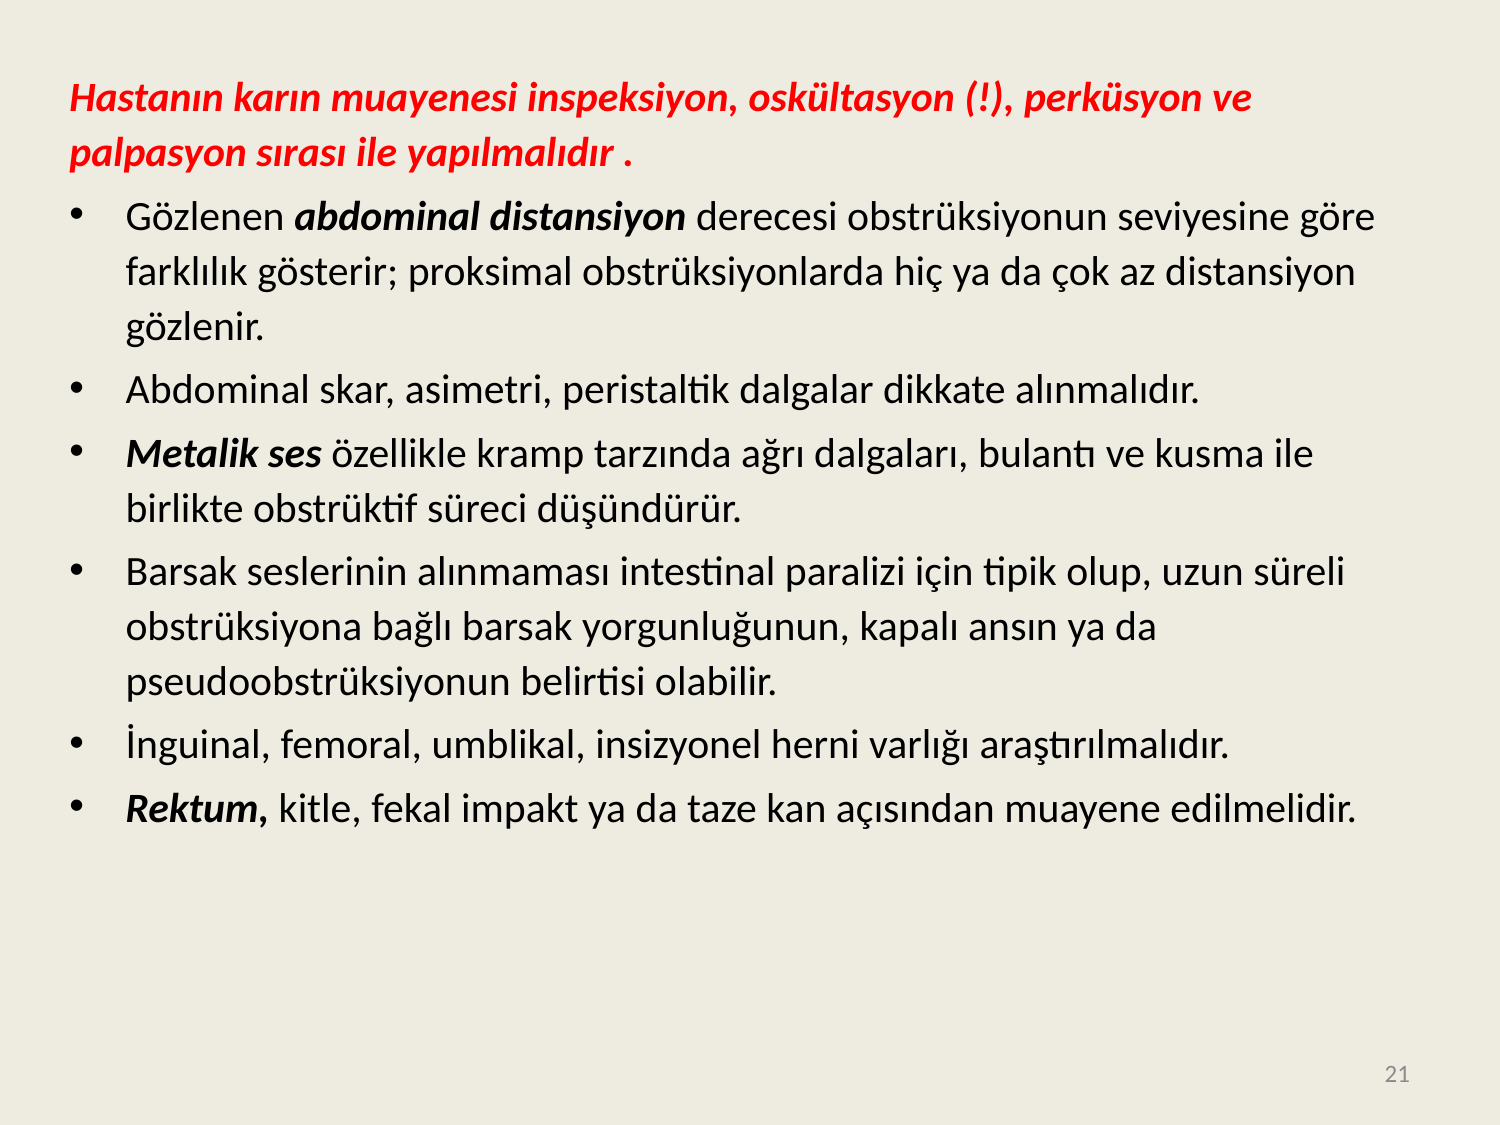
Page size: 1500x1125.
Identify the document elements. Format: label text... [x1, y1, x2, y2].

list Hastanın karın muayenesi inspeksiyon, oskültasyon (!), perküsyon ve palpasyon sırası ile yapılmalıdır . Gözlenen abdominal distansiyon derecesi obstrüksiyonun seviyesine göre farklılık gösterir; proksimal obstrüksiyonlarda hiç ya da çok az distansiyon gözlenir. Abdominal skar, asimetri, peristaltik dalgalar dikkate alınmalıdır. Metalik ses özellikle kramp tarzında ağrı dalgaları, bulantı ve kusma ile birlikte obstrüktif süreci düşündürür. Barsak seslerinin alınmaması intestinal paralizi için tipik olup, uzun süreli obstrüksiyona bağlı barsak yorgunluğunun, kapalı ansın ya da pseudoobstrüksiyonun belirtisi olabilir. İnguinal, femoral, umblikal, insizyonel herni varlığı araştırılmalıdır. Rektum, kitle, fekal impakt ya da taze kan açısından muayene edilmelidir. [54, 57, 1425, 1103]
slide_number 21 [1074, 1042, 1425, 1103]
